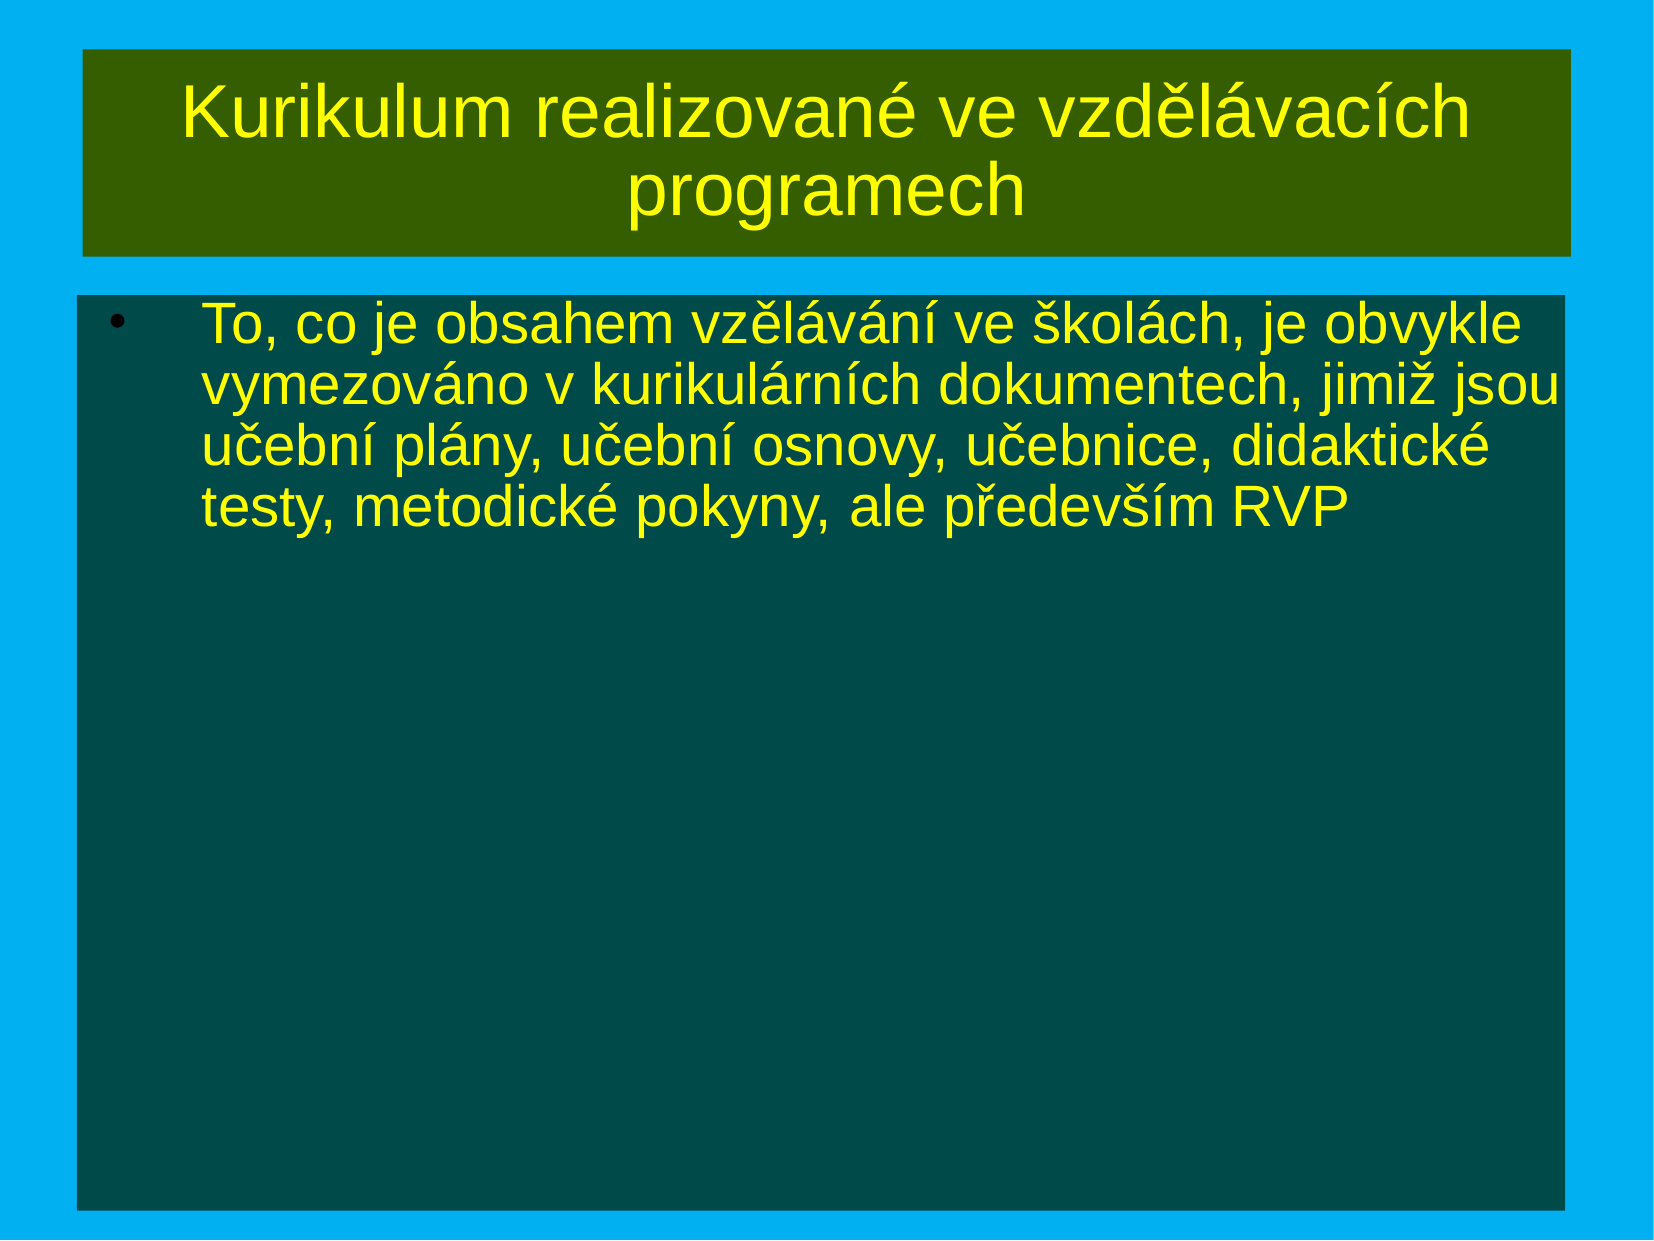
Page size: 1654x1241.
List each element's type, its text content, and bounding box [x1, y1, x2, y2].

title Kurikulum realizované ve vzdělávacích programech [82, 49, 1571, 257]
list To, co je obsahem vzělávání ve školách, je obvykle vymezováno v kurikulárních dokumentech, jimiž jsou učební plány, učební osnovy, učebnice, didaktické testy, metodické pokyny, ale především RVP [76, 295, 1566, 1211]
